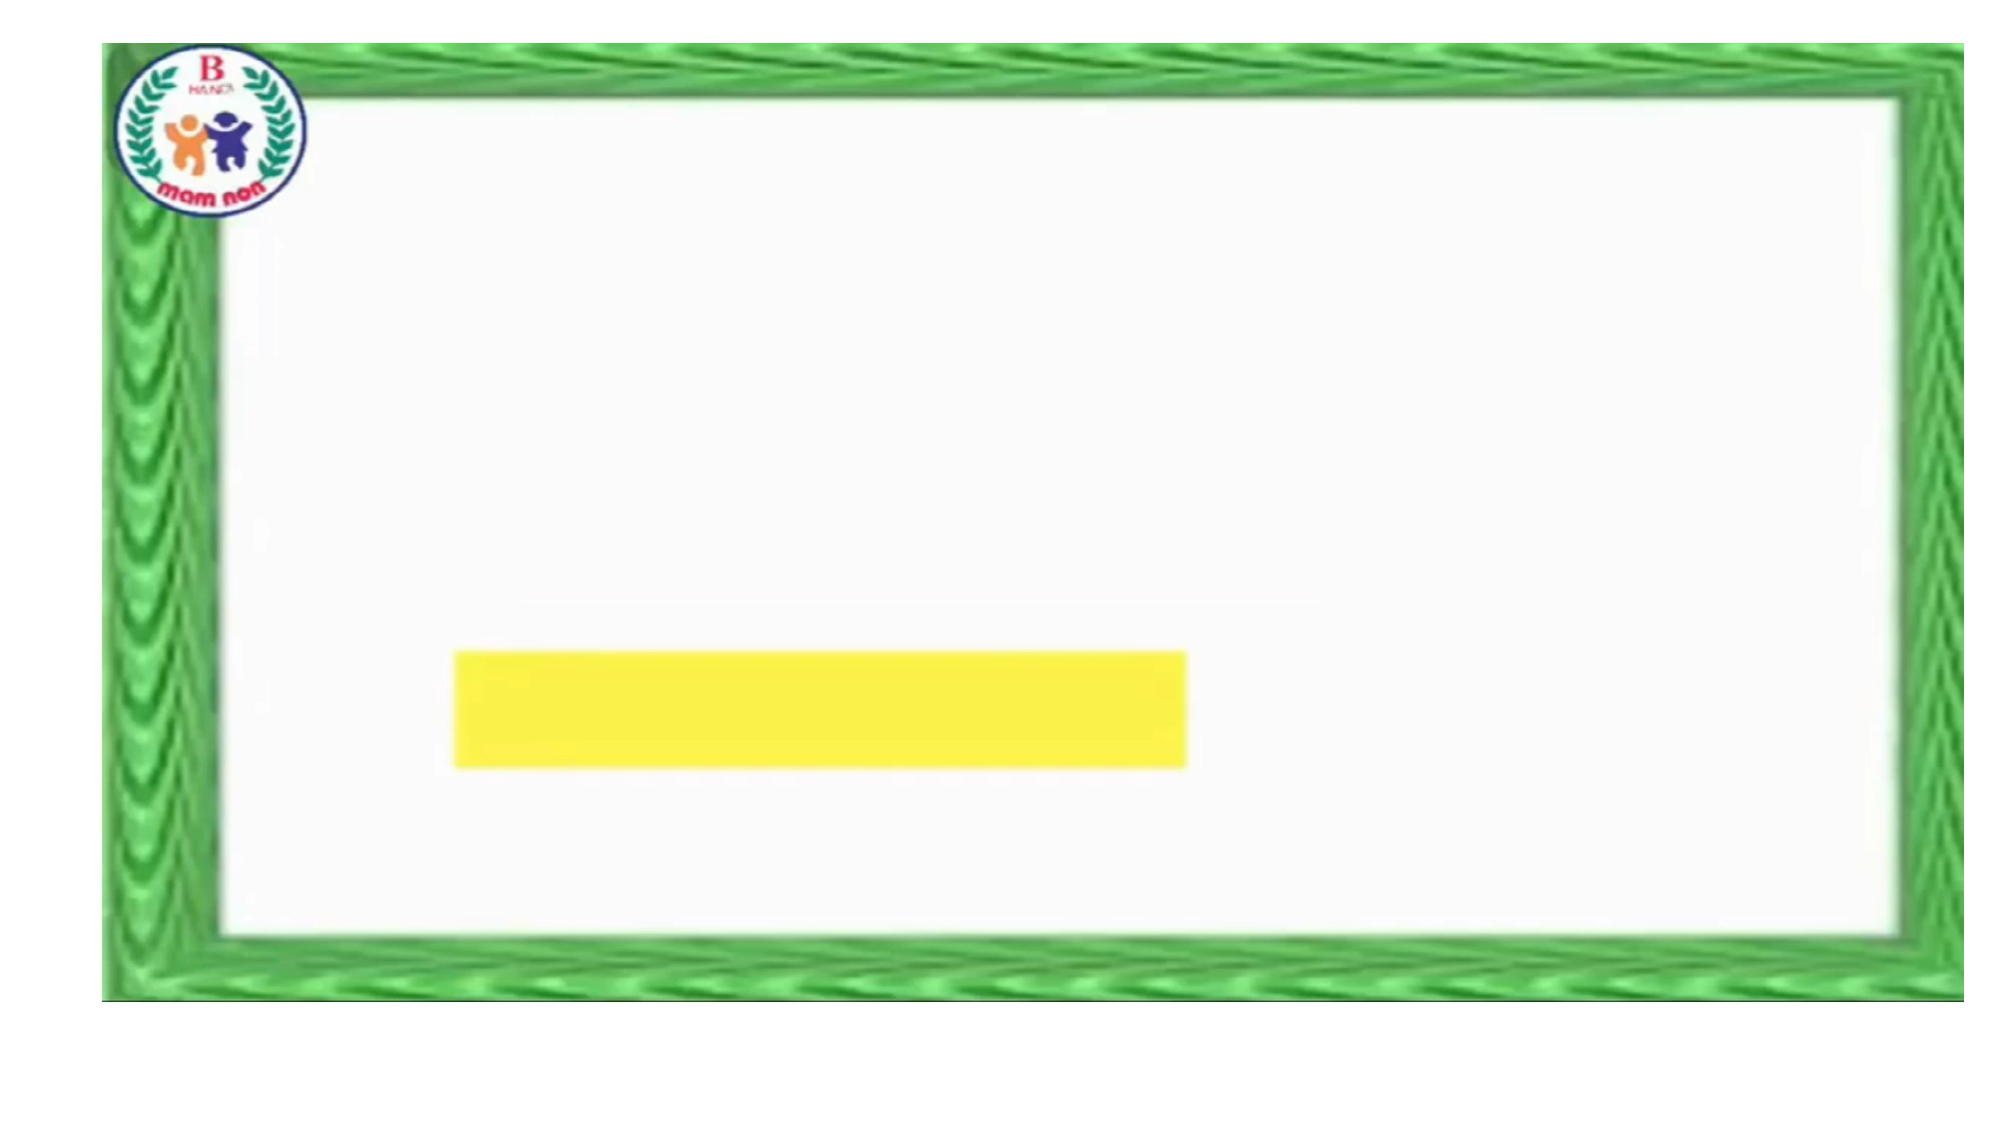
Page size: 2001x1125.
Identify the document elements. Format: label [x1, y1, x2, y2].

list [40, 42, 1965, 1014]
